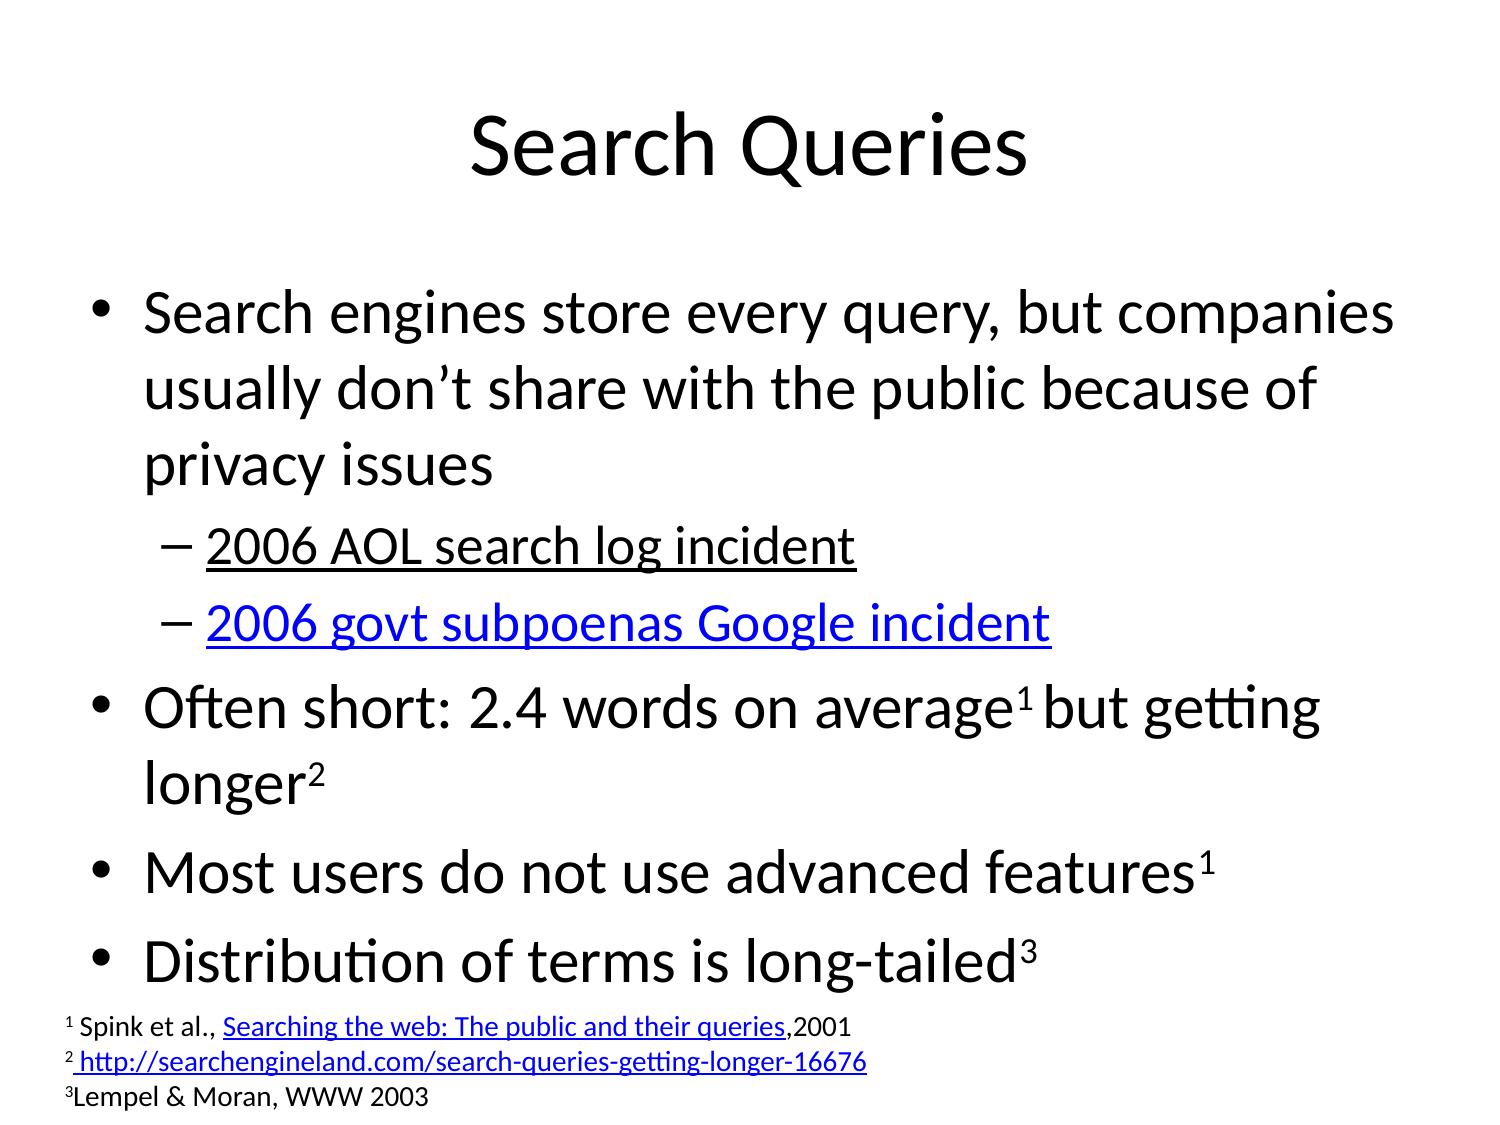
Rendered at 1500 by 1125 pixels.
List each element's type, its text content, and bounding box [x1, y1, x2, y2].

list Search engines store every query, but companies usually don’t share with the public because of privacy issues 2006 AOL search log incident 2006 govt subpoenas Google incident Often short: 2.4 words on average1 but getting longer2 Most users do not use advanced features1 Distribution of terms is long-tailed3 [75, 262, 1425, 999]
text_box 1 Spink et al., Searching the web: The public and their queries,2001 2 http://searchengineland.com/search-queries-getting-longer-16676 3Lempel & Moran, WWW 2003 [49, 999, 1463, 1120]
title Search Queries [75, 45, 1425, 233]
